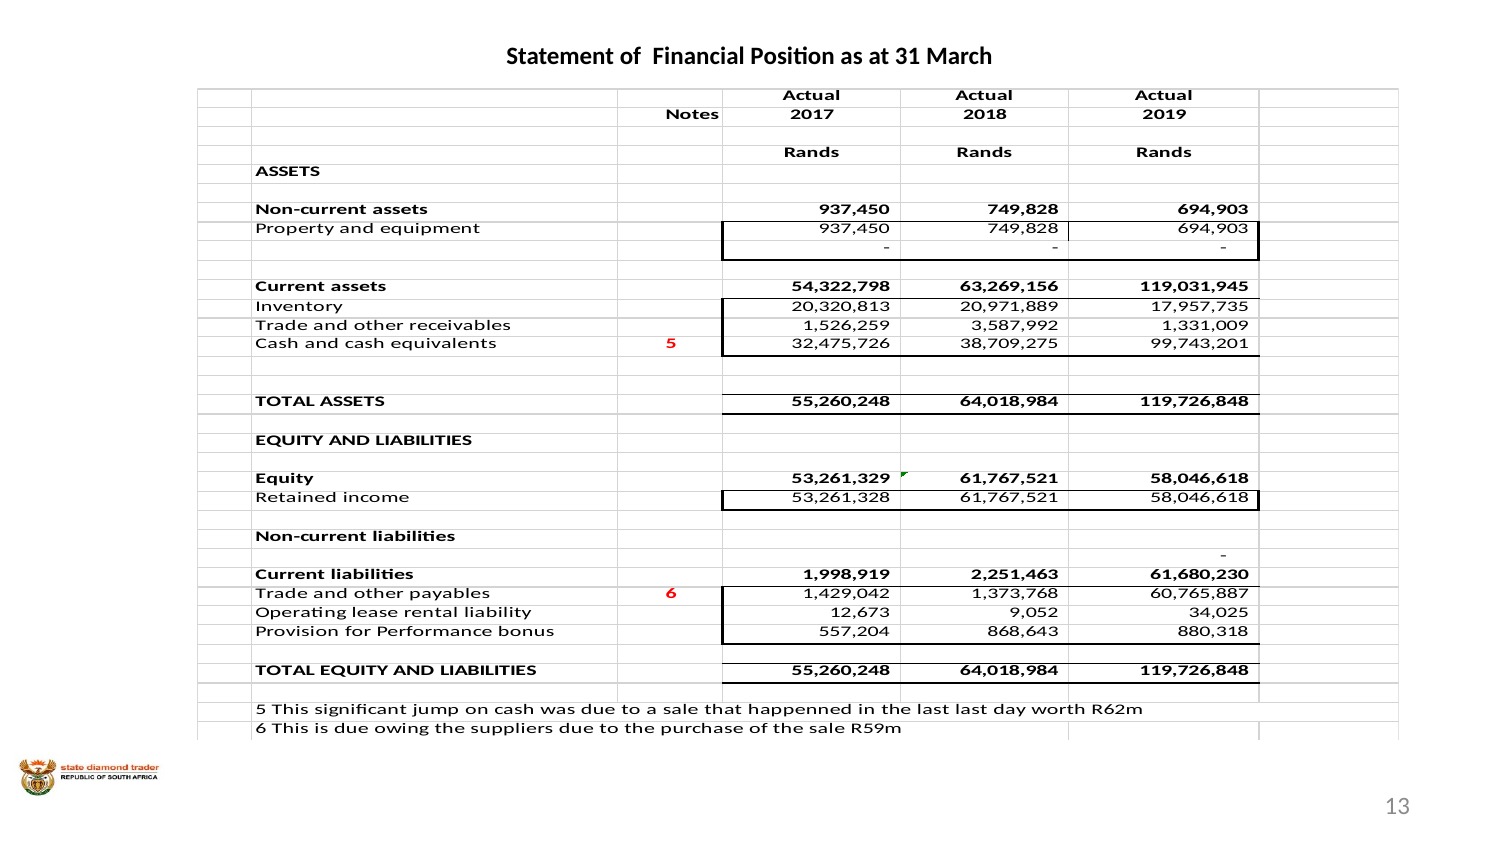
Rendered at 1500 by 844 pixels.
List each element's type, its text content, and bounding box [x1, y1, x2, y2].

title Statement of Financial Position as at 31 March [75, 32, 1425, 77]
slide_number 13 [1074, 782, 1425, 827]
picture [0, 710, 178, 844]
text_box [197, 88, 1400, 741]
